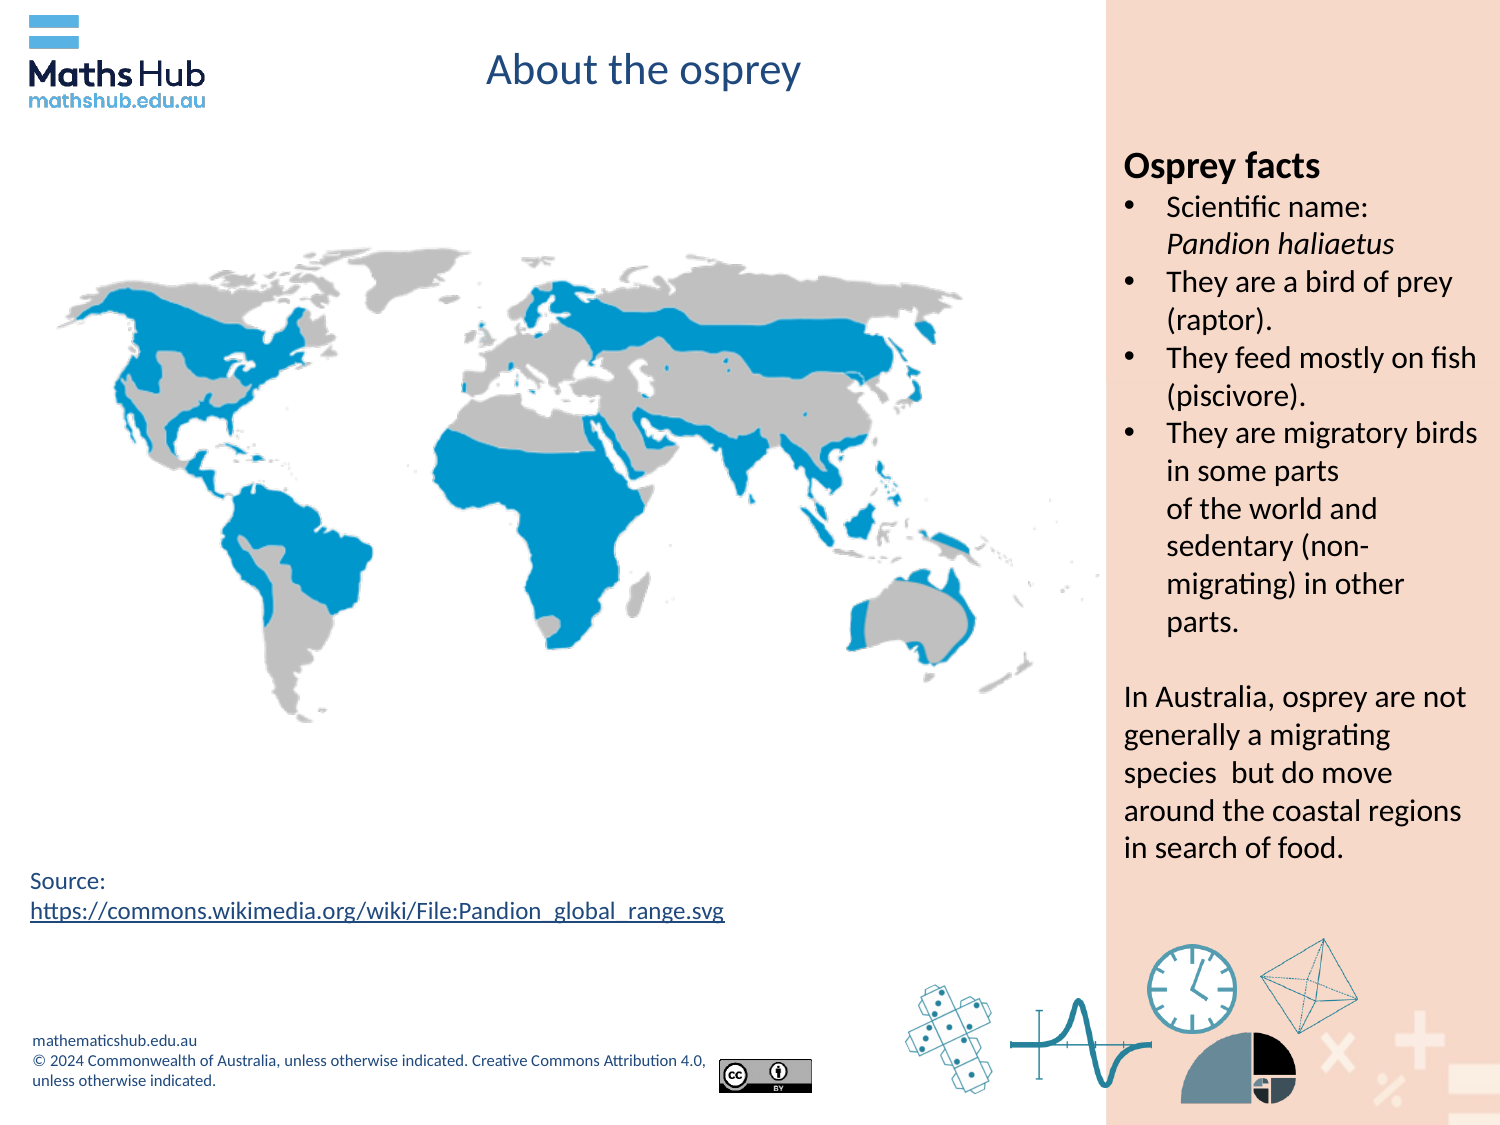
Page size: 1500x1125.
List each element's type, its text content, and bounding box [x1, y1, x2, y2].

picture [719, 1059, 812, 1093]
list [49, 241, 1118, 737]
list Osprey facts Scientific name: Pandion haliaetus They are a bird of prey (raptor). They feed mostly on fish (piscivore). They are migratory birds in some parts of the world and sedentary (non-migrating) in other parts. In Australia, osprey are not generally a migrating species but do move around the coastal regions in search of food. [1108, 132, 1500, 875]
picture [17, 2, 217, 120]
text_box Source: https://commons.wikimedia.org/wiki/File:Pandion_global_range.svg [15, 857, 1450, 932]
title About the osprey [245, 32, 1044, 102]
